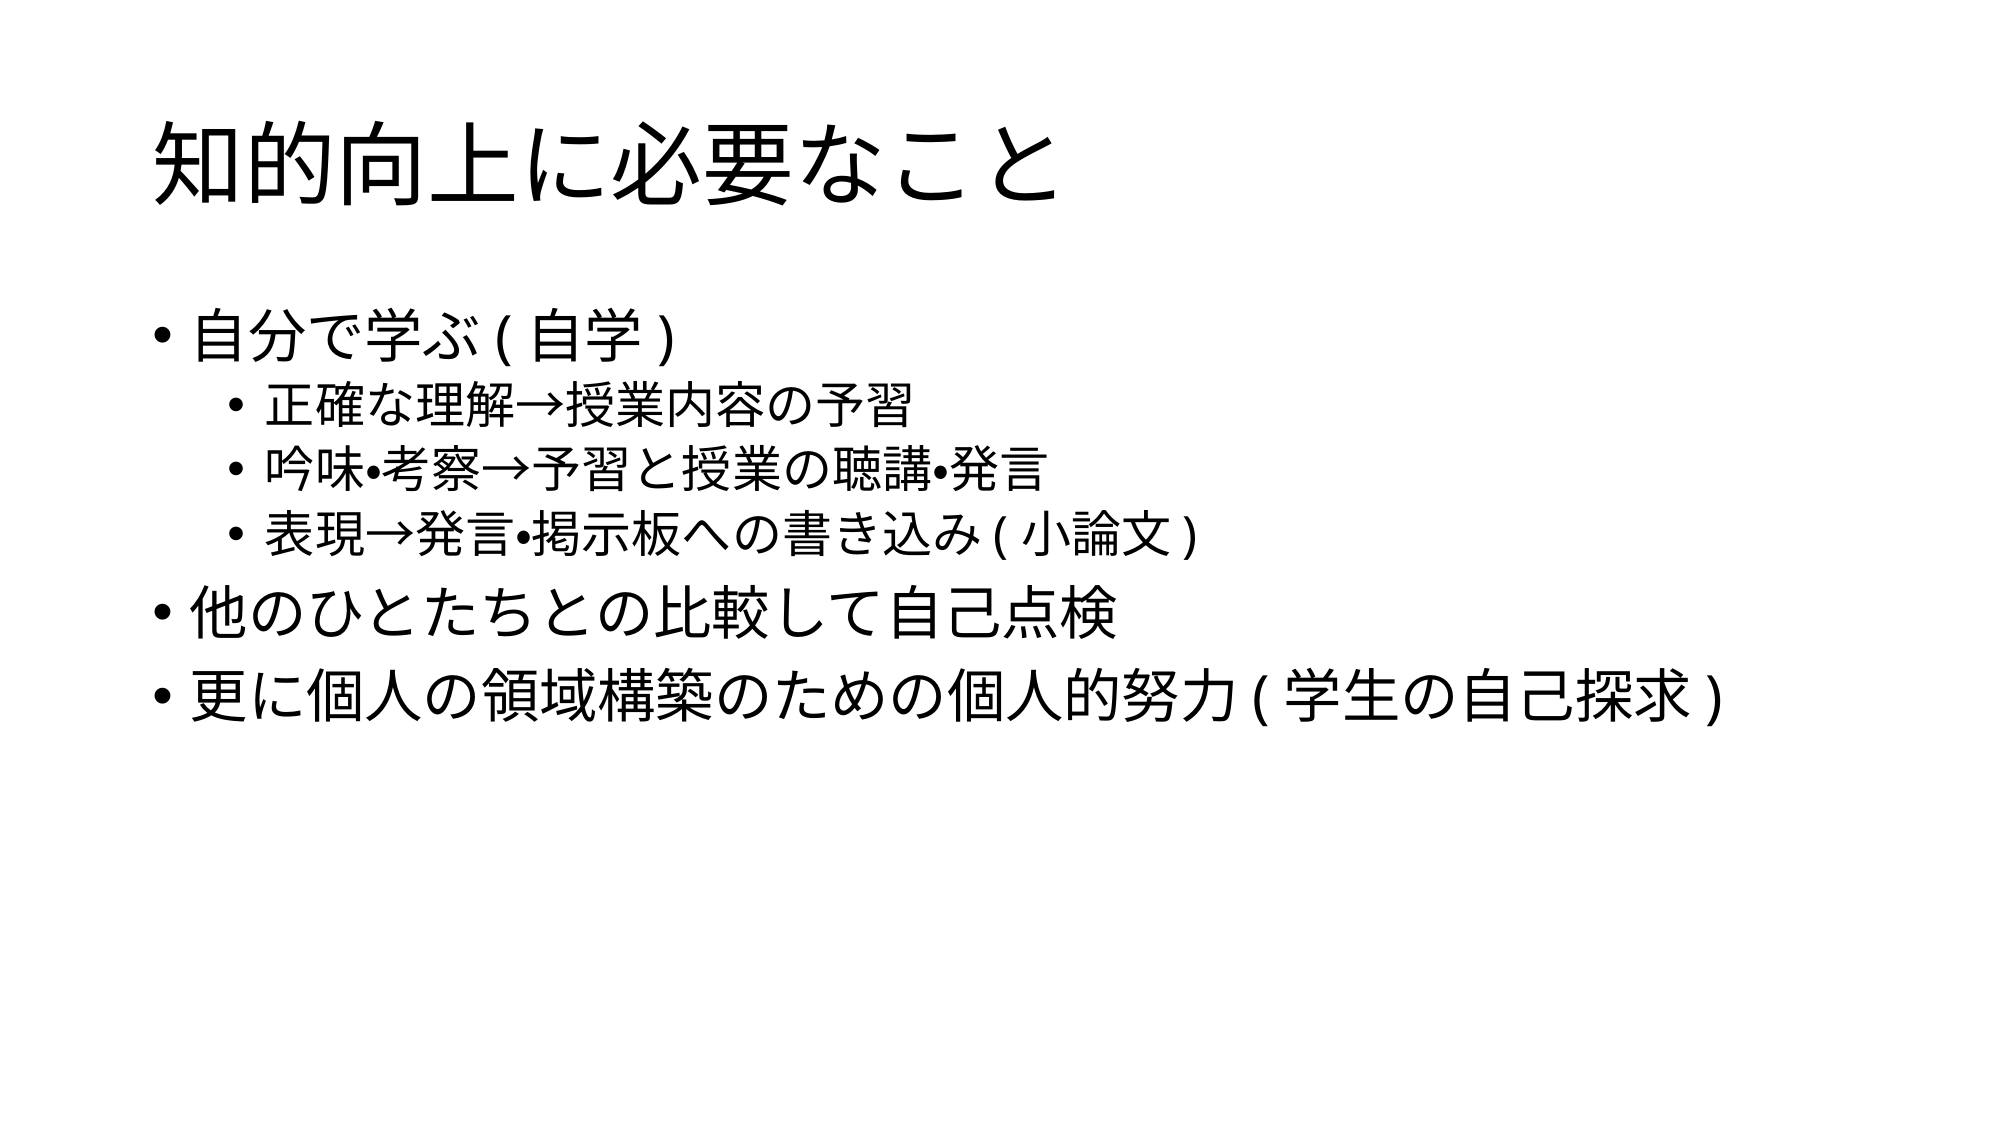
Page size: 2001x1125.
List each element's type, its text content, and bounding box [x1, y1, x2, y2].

title 知的向上に必要なこと [137, 59, 1863, 278]
list 自分で学ぶ(自学) 正確な理解→授業内容の予習 吟味・考察→予習と授業の聴講・発言 表現→発言・掲示板への書き込み(小論文) 他のひとたちとの比較して自己点検 更に個人の領域構築のための個人的努力(学生の自己探求) [137, 299, 1863, 1014]
